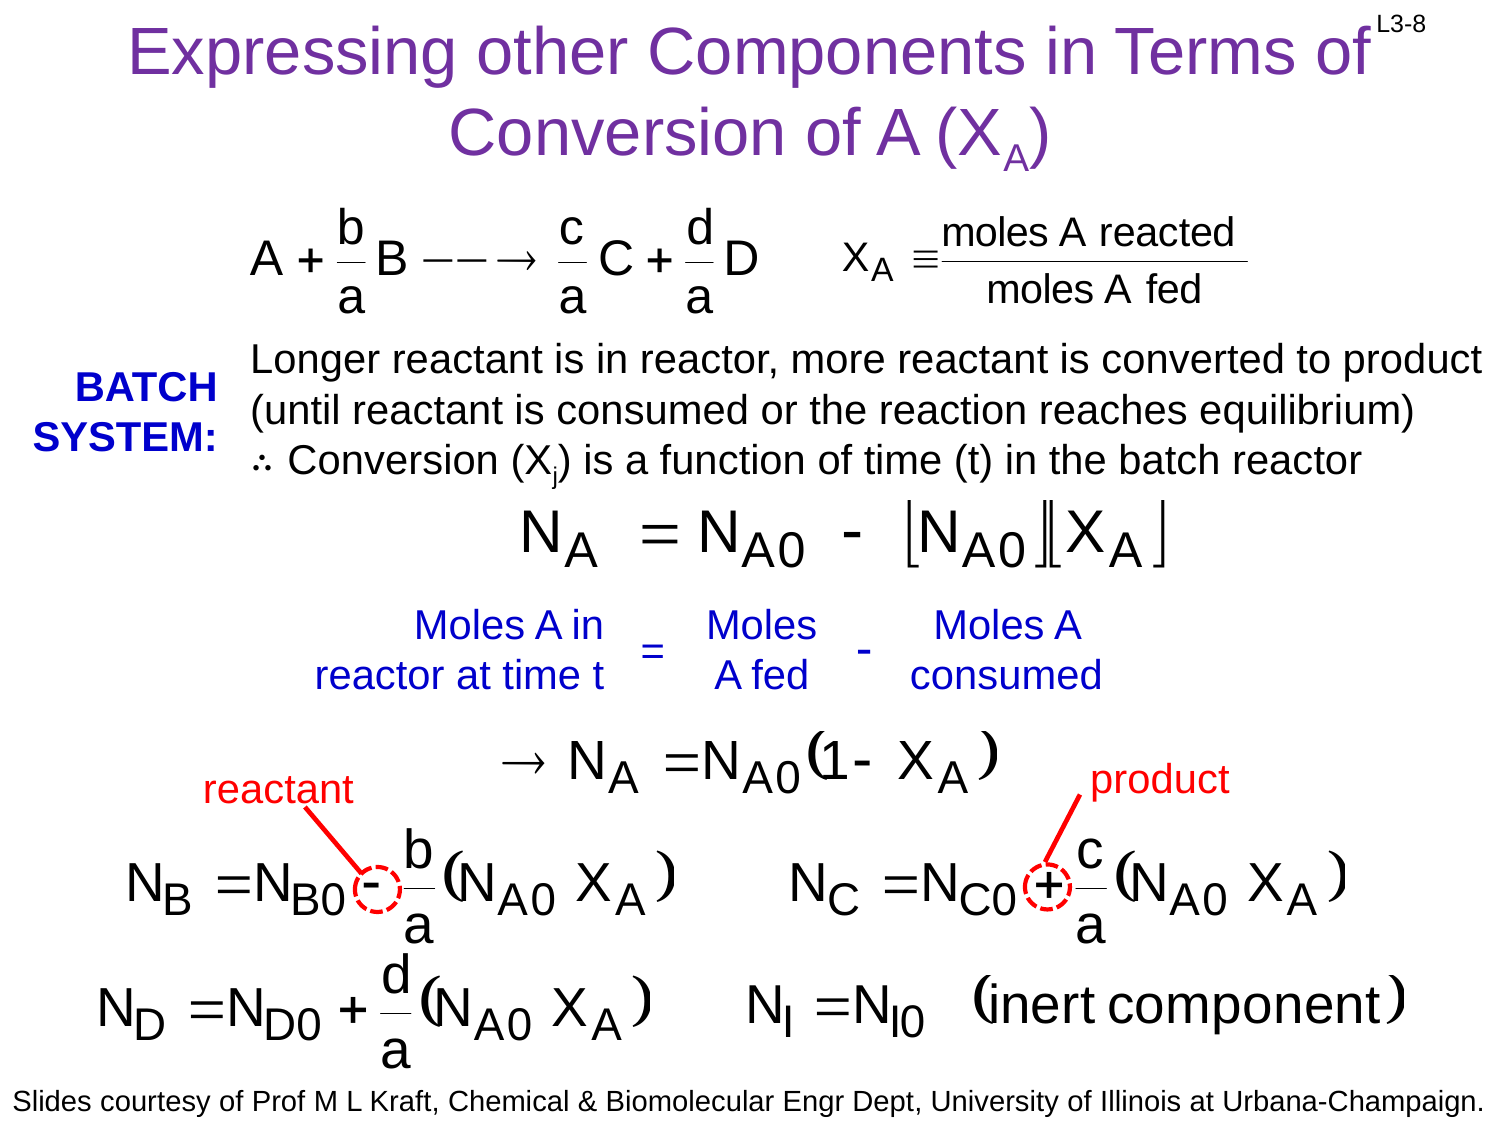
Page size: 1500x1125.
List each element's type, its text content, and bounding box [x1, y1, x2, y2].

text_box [499, 731, 997, 801]
text_box Longer reactant is in reactor, more reactant is converted to product (until reactant is consumed or the reaction reaches equilibrium) ∴ Conversion (Xj) is a function of time (t) in the batch reactor [235, 324, 1500, 497]
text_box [245, 199, 763, 319]
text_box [124, 819, 674, 951]
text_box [788, 819, 1345, 951]
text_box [745, 975, 1405, 1045]
text_box BATCH SYSTEM: [17, 352, 233, 468]
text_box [187, 754, 401, 913]
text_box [287, 590, 1120, 708]
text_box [837, 209, 1254, 310]
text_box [1024, 744, 1246, 910]
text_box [95, 944, 650, 1076]
title Expressing other Components in Terms of Conversion of A (XA) [31, 0, 1469, 188]
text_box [519, 499, 1169, 576]
